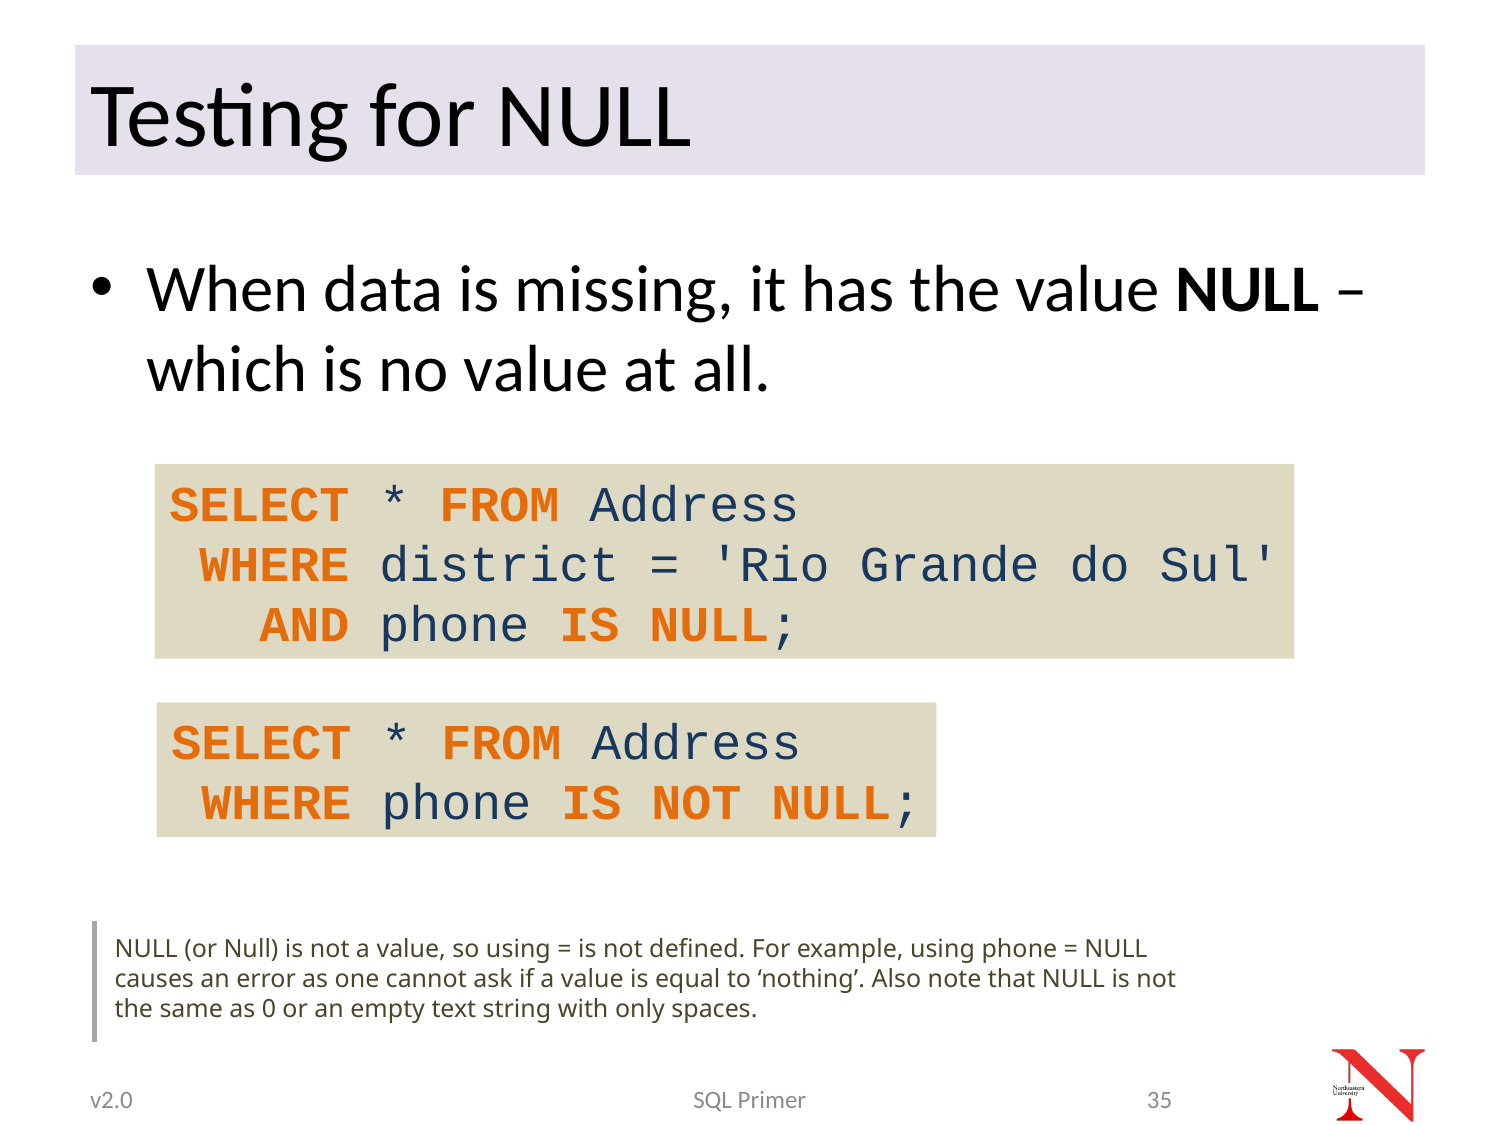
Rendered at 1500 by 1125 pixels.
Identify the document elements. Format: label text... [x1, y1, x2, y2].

list When data is missing, it has the value NULL – which is no value at all. [75, 237, 1425, 425]
picture [1332, 1049, 1425, 1122]
title Testing for NULL [75, 45, 1425, 175]
text_box SELECT * FROM Address WHERE phone IS NOT NULL; [156, 702, 937, 838]
text_box SELECT * FROM Address WHERE district = 'Rio Grande do Sul' AND phone IS NULL; [154, 463, 1295, 659]
text_box NULL (or Null) is not a value, so using = is not defined. For example, using phone = NULL causes an error as one cannot ask if a value is equal to ‘nothing’. Also note that NULL is not the same as 0 or an empty text string with only spaces. [99, 924, 1207, 1030]
slide_number 35 [1074, 1074, 1188, 1122]
slide_number v2.0 [75, 1074, 425, 1122]
footer SQL Primer [512, 1074, 988, 1122]
